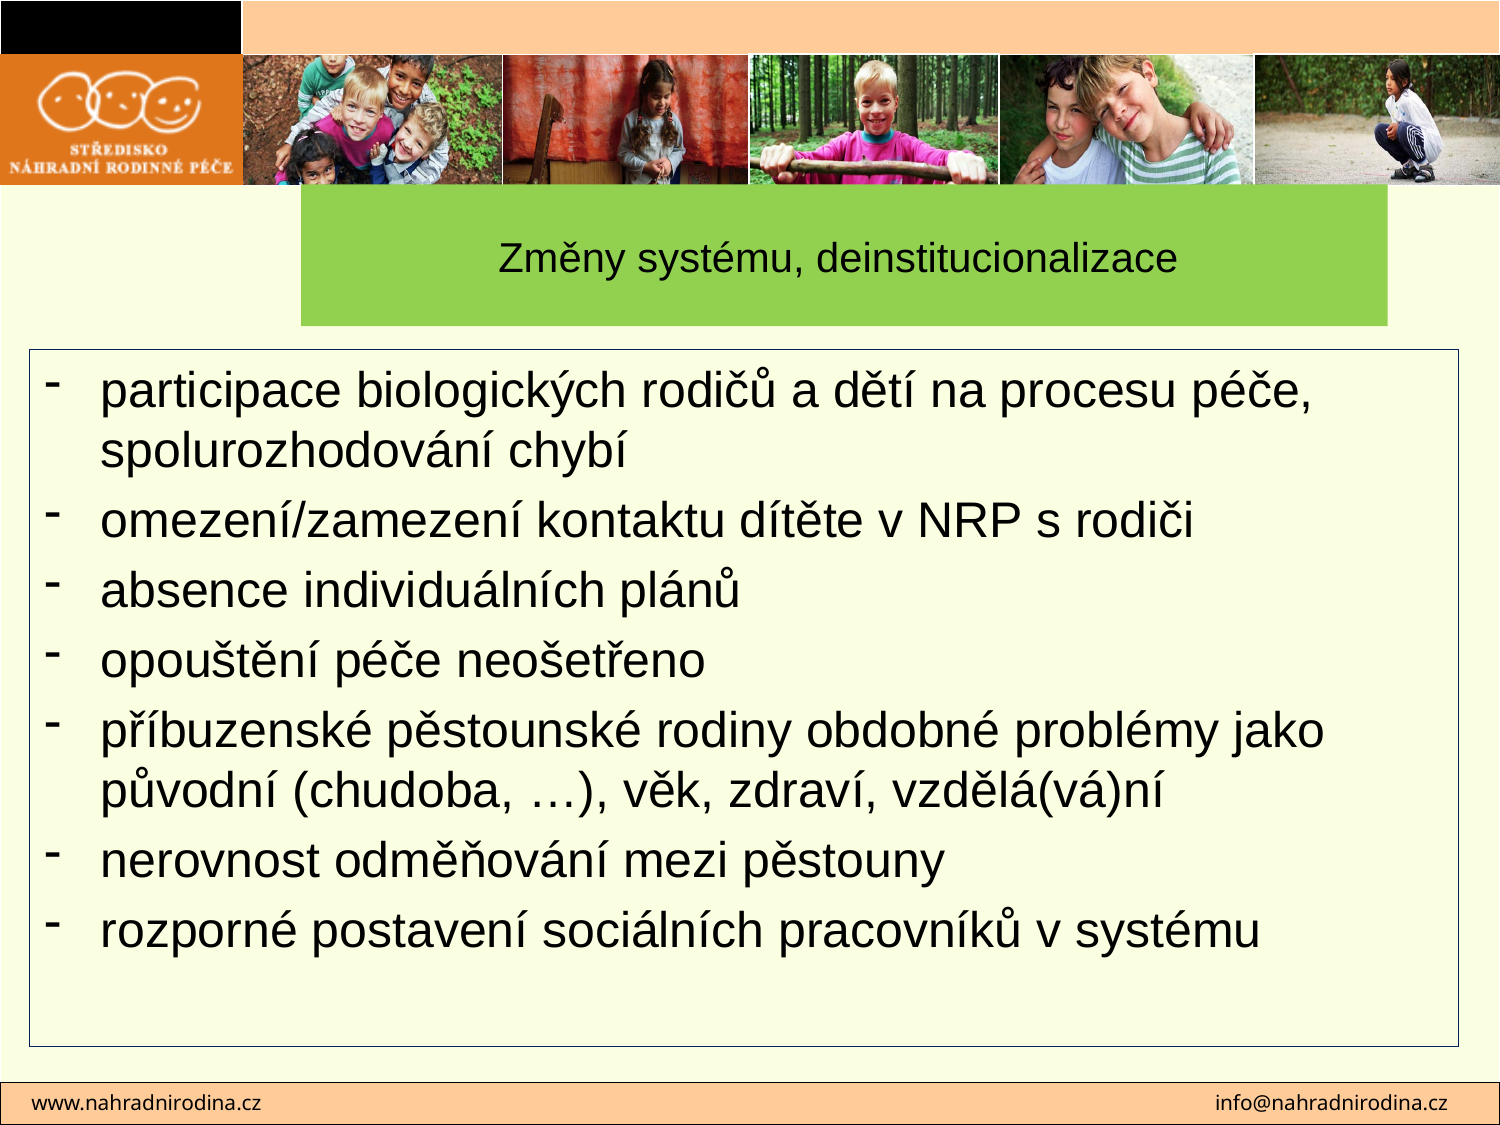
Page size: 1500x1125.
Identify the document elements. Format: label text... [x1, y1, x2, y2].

title Změny systému, deinstitucionalizace [301, 184, 1388, 327]
picture [1255, 55, 1500, 185]
list participace biologických rodičů a dětí na procesu péče, spolurozhodování chybí omezení/zamezení kontaktu dítěte v NRP s rodiči absence individuálních plánů opouštění péče neošetřeno příbuzenské pěstounské rodiny obdobné problémy jako původní (chudoba, …), věk, zdraví, vzdělá(vá)ní nerovnost odměňování mezi pěstouny rozporné postavení sociálních pracovníků v systému [29, 349, 1459, 1047]
picture [750, 55, 998, 184]
picture [503, 55, 748, 184]
picture [0, 54, 502, 185]
slide_number www.nahradnirodina.cz info@nahradnirodina.cz [0, 1082, 1500, 1125]
picture [1000, 55, 1253, 184]
